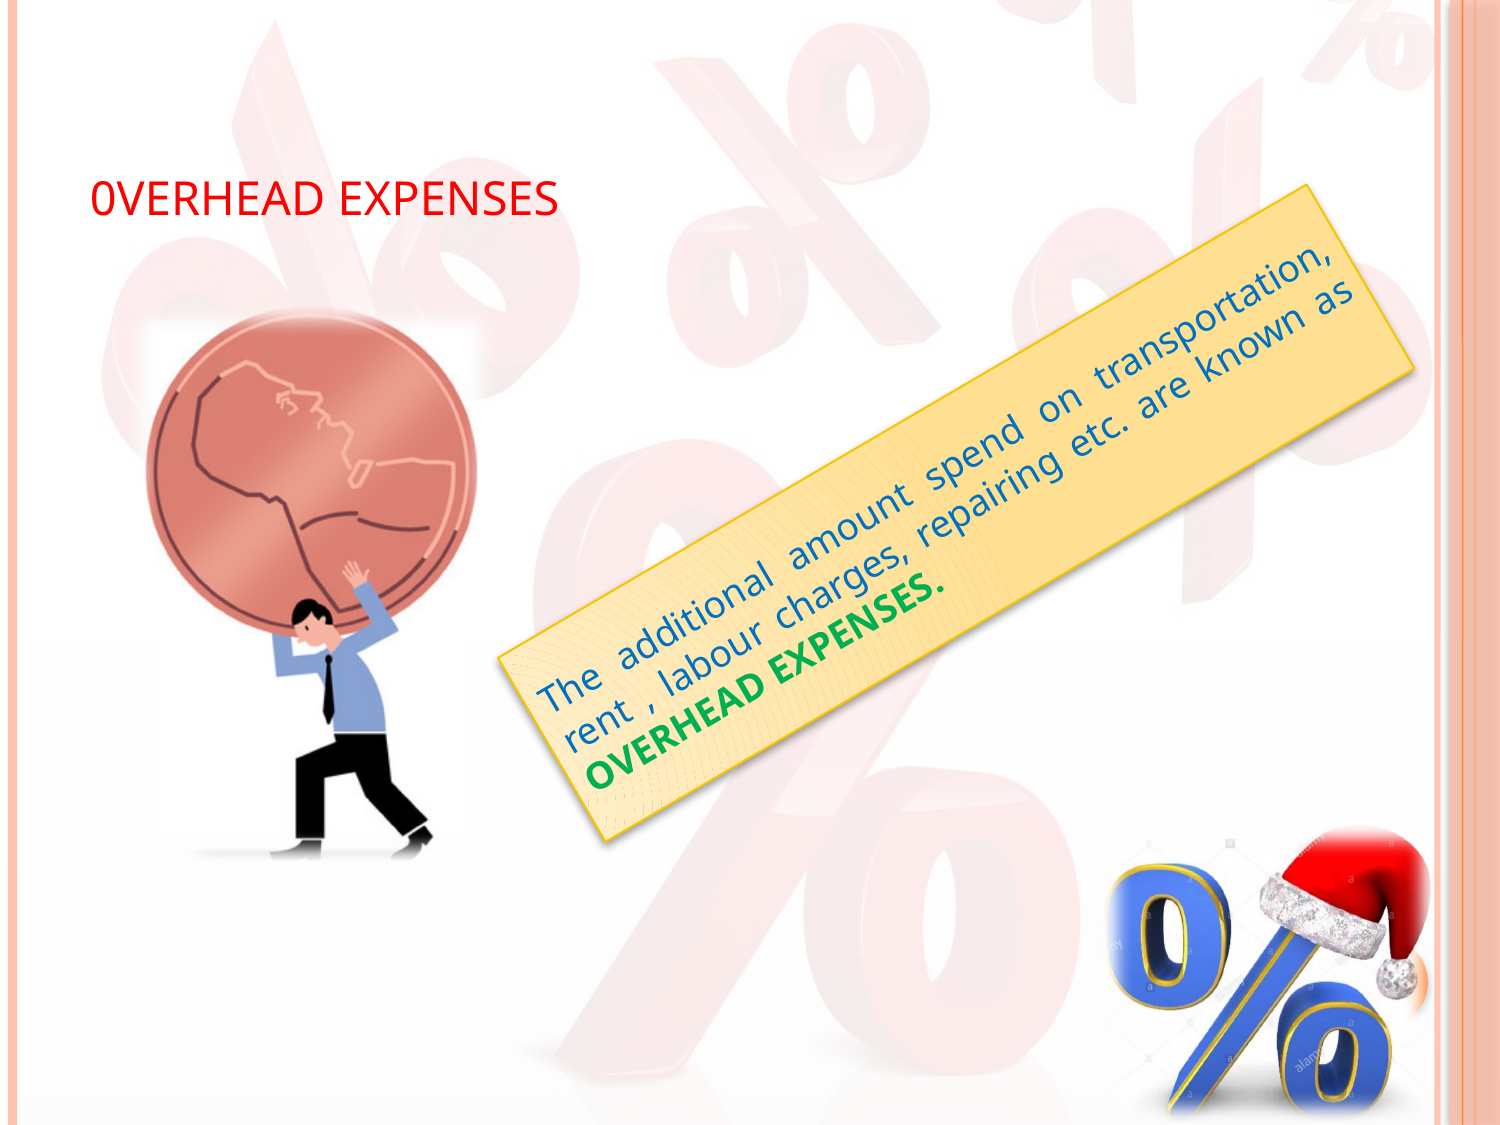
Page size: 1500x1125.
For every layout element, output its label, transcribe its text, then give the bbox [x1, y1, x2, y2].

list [123, 302, 499, 866]
picture [1099, 821, 1440, 1125]
title 0VERHEAD EXPENSES [75, 45, 1300, 233]
list The additional amount spend on transportation, rent , labour charges, repairing etc. are known as OVERHEAD EXPENSES. [504, 183, 1416, 843]
